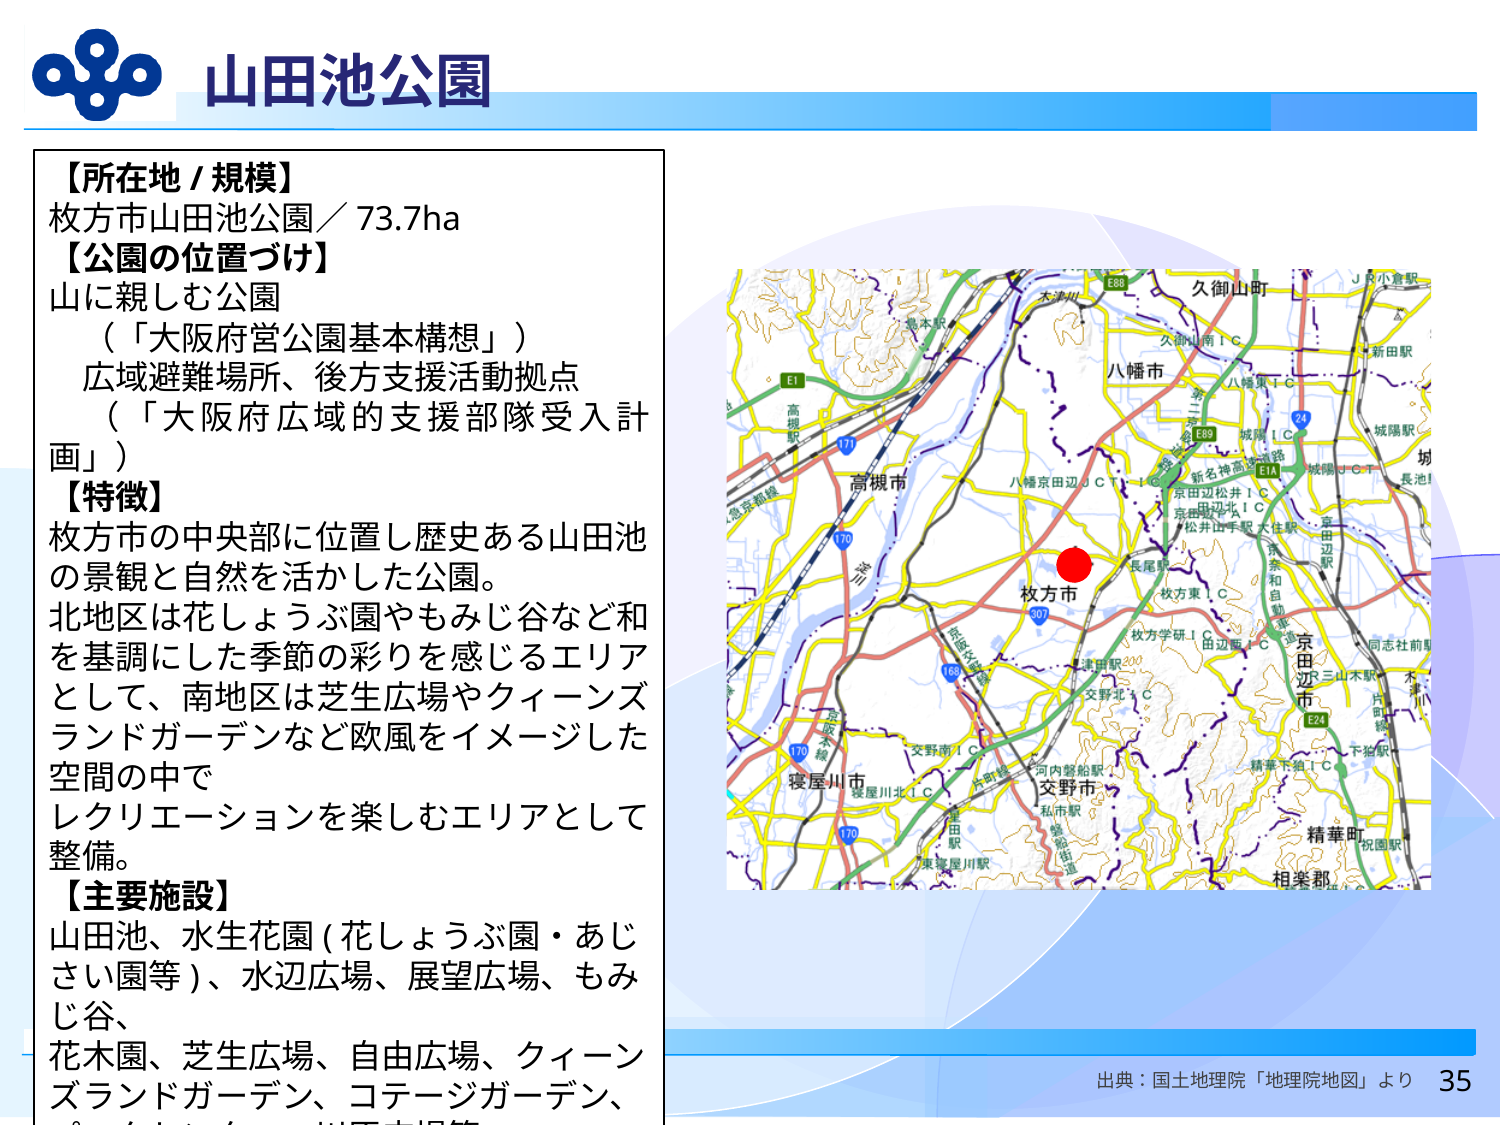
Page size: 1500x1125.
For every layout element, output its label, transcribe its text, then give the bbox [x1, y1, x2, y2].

picture [1270, 94, 1478, 131]
title 山田池公園 [187, 35, 1475, 123]
slide_number 35 [1175, 1054, 1488, 1125]
text_box 出典：国土地理院「地理院地図」より [666, 1051, 1432, 1108]
picture [726, 268, 1432, 890]
text_box 【所在地/規模】 枚方市山田池公園／73.7ha 【公園の位置づけ】 山に親しむ公園 （「大阪府営公園基本構想」） 広域避難場所、後方支援活動拠点 （「大阪府広域的支援部隊受入計画」） 【特徴】 枚方市の中央部に位置し歴史ある山田池の景観と自然を活かした公園。 北地区は花しょうぶ園やもみじ谷など和を基調にした季節の彩りを感じるエリアとして、南地区は芝生広場やクィーンズランドガーデンなど欧風をイメージした空間の中で レクリエーションを楽しむエリアとして整備。 【主要施設】 山田池、水生花園(花しょうぶ園・あじさい園等)、水辺広場、展望広場、もみじ谷、 花木園、芝生広場、自由広場、クィーンズランドガーデン、コテージガーデン、パークセンター、川原広場等 [32, 148, 666, 1125]
picture [24, 14, 177, 122]
